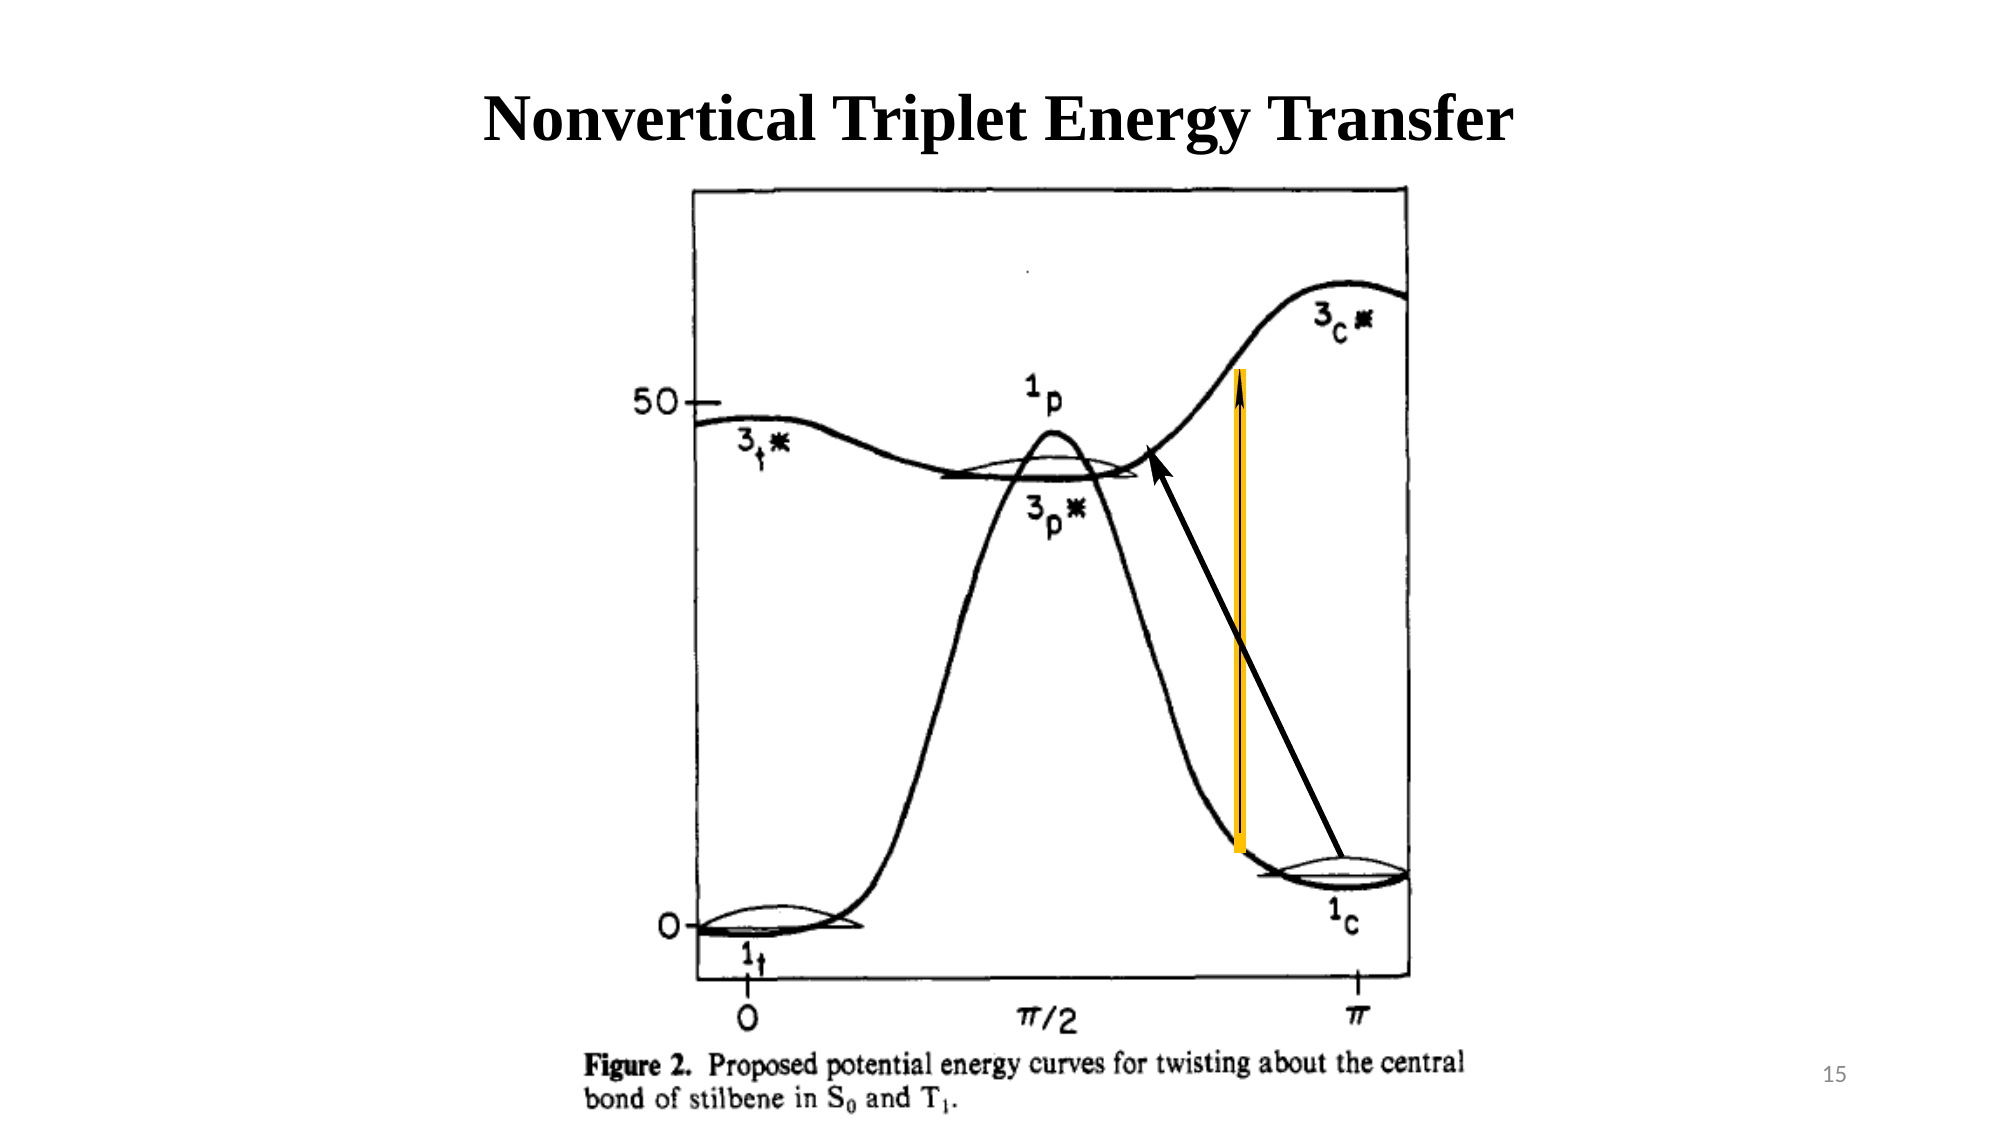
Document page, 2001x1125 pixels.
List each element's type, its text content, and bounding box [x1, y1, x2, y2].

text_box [1141, 442, 1352, 875]
picture [568, 162, 1484, 1119]
title Nonvertical Triplet Energy Transfer [137, 61, 1863, 177]
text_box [1233, 369, 1246, 442]
slide_number 15 [1484, 1042, 1863, 1103]
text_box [1352, 845, 1413, 854]
